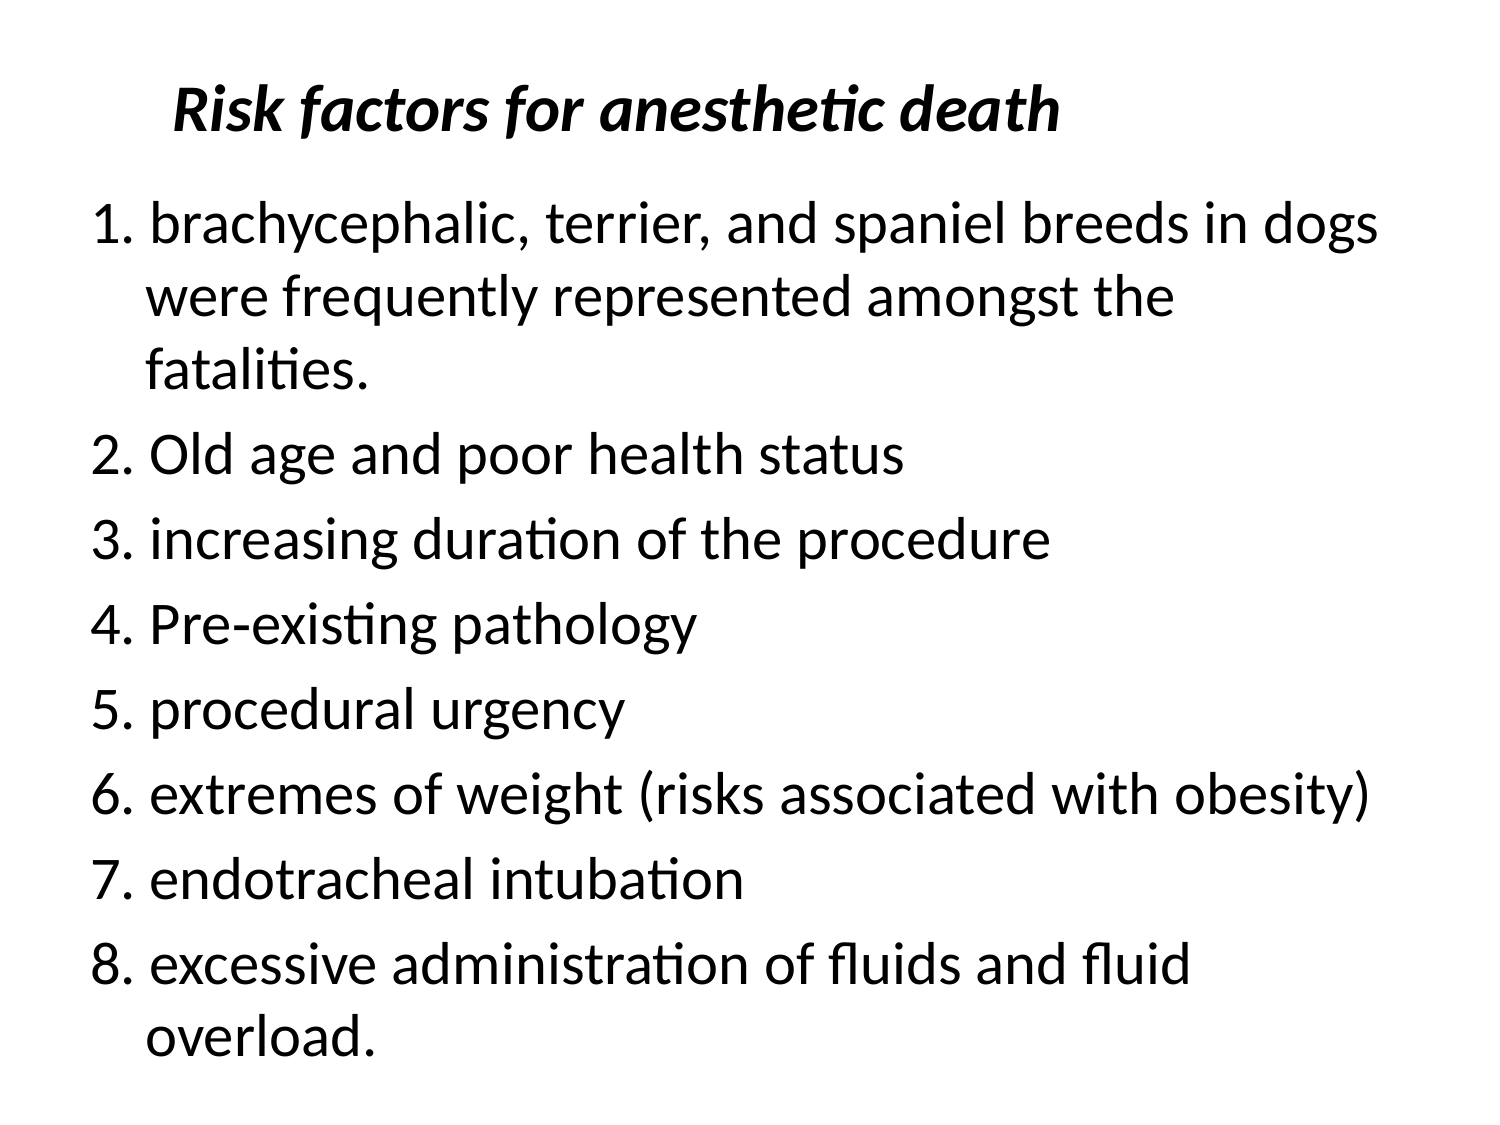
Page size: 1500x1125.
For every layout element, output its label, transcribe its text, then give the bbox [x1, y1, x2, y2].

list 1. brachycephalic, terrier, and spaniel breeds in dogs were frequently represented amongst the fatalities. 2. Old age and poor health status 3. increasing duration of the procedure 4. Pre‐existing pathology 5. procedural urgency 6. extremes of weight (risks associated with obesity) 7. endotracheal intubation 8. excessive administration of fluids and fluid overload. [75, 175, 1425, 1079]
title Risk factors for anesthetic death [75, 45, 1161, 164]
